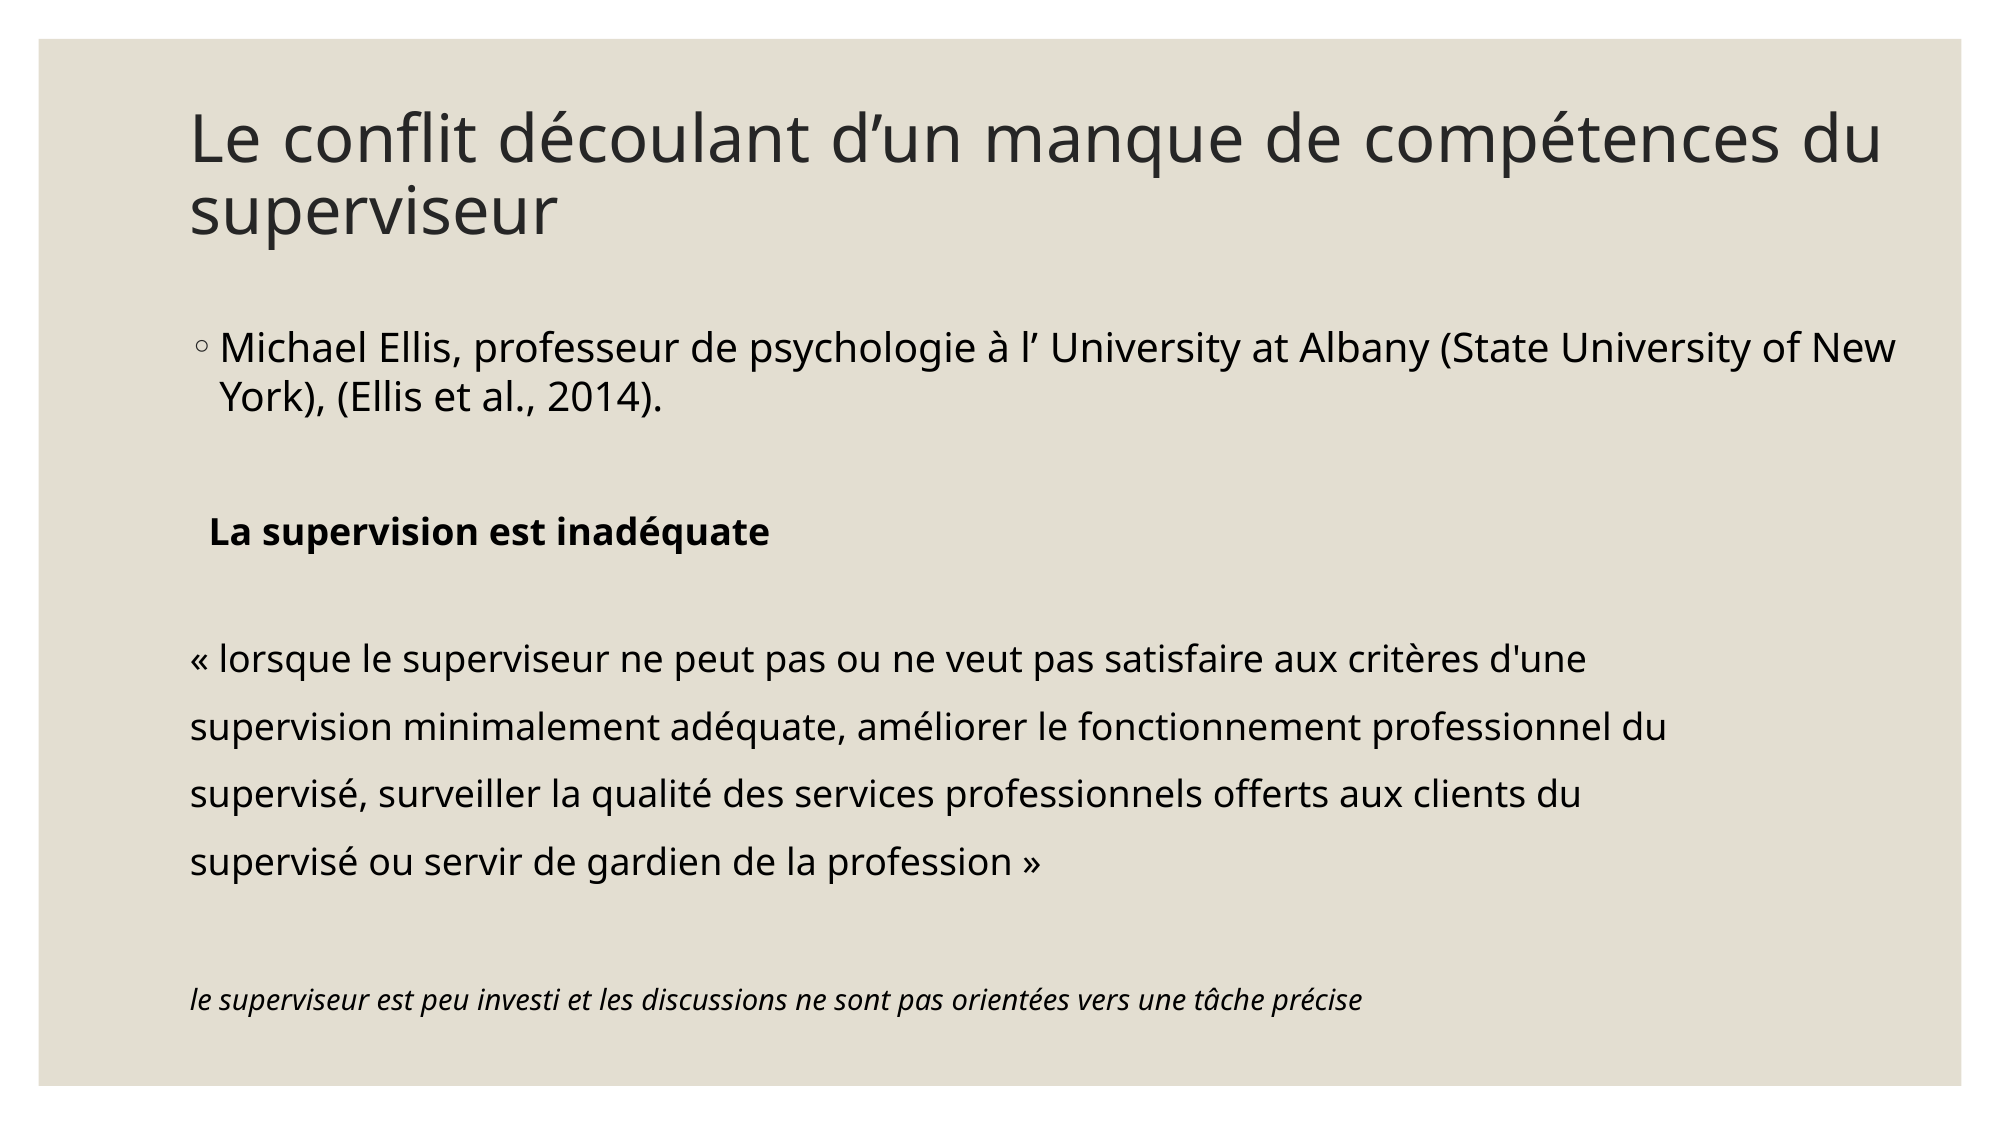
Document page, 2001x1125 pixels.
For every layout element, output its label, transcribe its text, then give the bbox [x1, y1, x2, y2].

list Michael Ellis, professeur de psychologie à l’ University at Albany (State University of New York), (Ellis et al., 2014). [174, 314, 1937, 428]
text_box le superviseur est peu investi et les discussions ne sont pas orientées vers une tâche précise [174, 973, 1786, 1024]
text_box « lorsque le superviseur ne peut pas ou ne veut pas satisfaire aux critères d'une supervision minimalement adéquate, améliorer le fonctionnement professionnel du supervisé, surveiller la qualité des services professionnels offerts aux clients du supervisé ou servir de gardien de la profession » [174, 605, 1707, 891]
title Le conflit découlant d’un manque de compétences du superviseur [174, 105, 1902, 250]
text_box La supervision est inadéquate [193, 500, 1194, 560]
